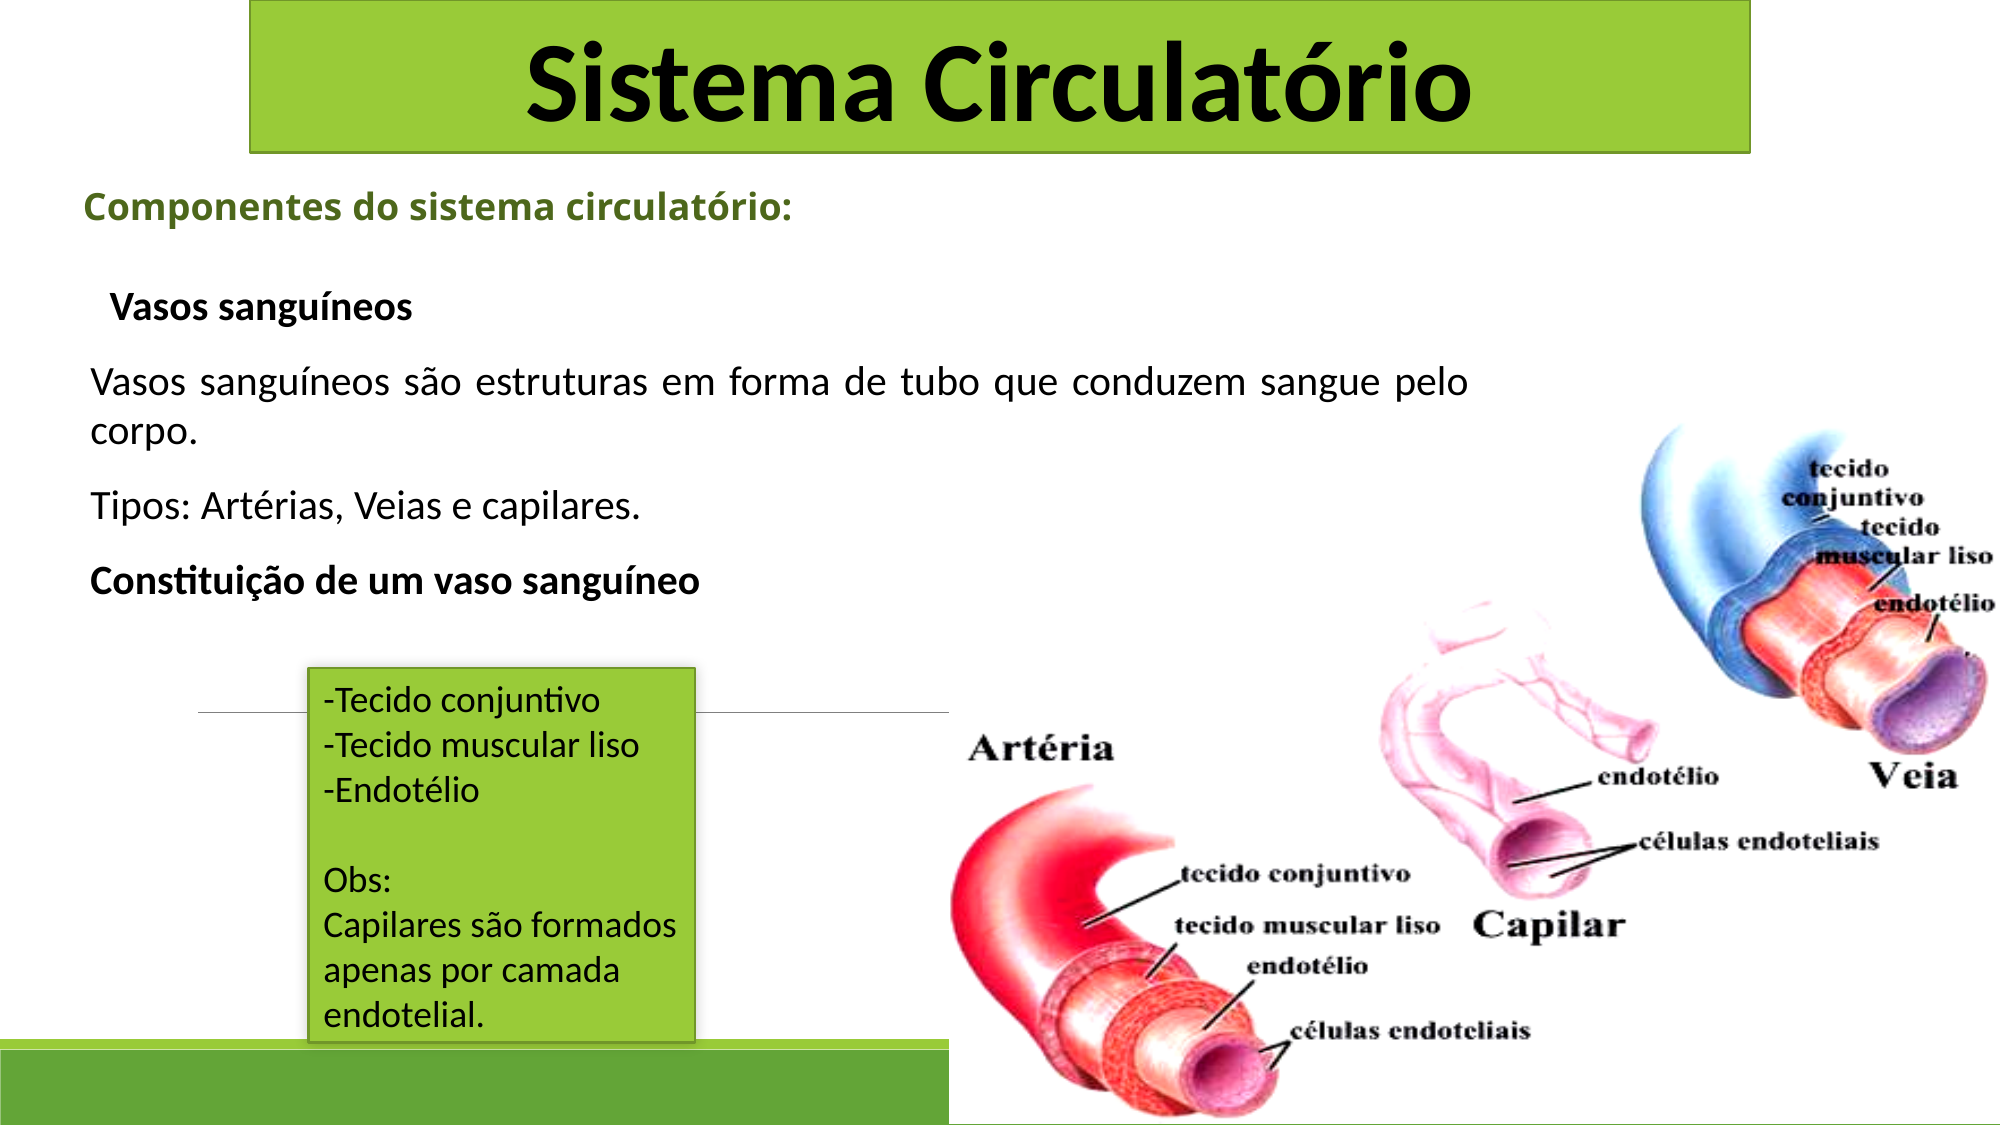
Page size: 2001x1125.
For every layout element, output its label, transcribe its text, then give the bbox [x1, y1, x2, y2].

text_box Componentes do sistema circulatório: Vasos sanguíneos Vasos sanguíneos são estruturas em forma de tubo que conduzem sangue pelo corpo. Tipos: Artérias, Veias e capilares. Constituição de um vaso sanguíneo [19, 175, 1485, 743]
text_box -Tecido conjuntivo -Tecido muscular liso -Endotélio Obs: Capilares são formados apenas por camada endotelial. [307, 667, 696, 1044]
picture [948, 420, 2000, 1124]
text_box Sistema Circulatório [249, 0, 1750, 198]
